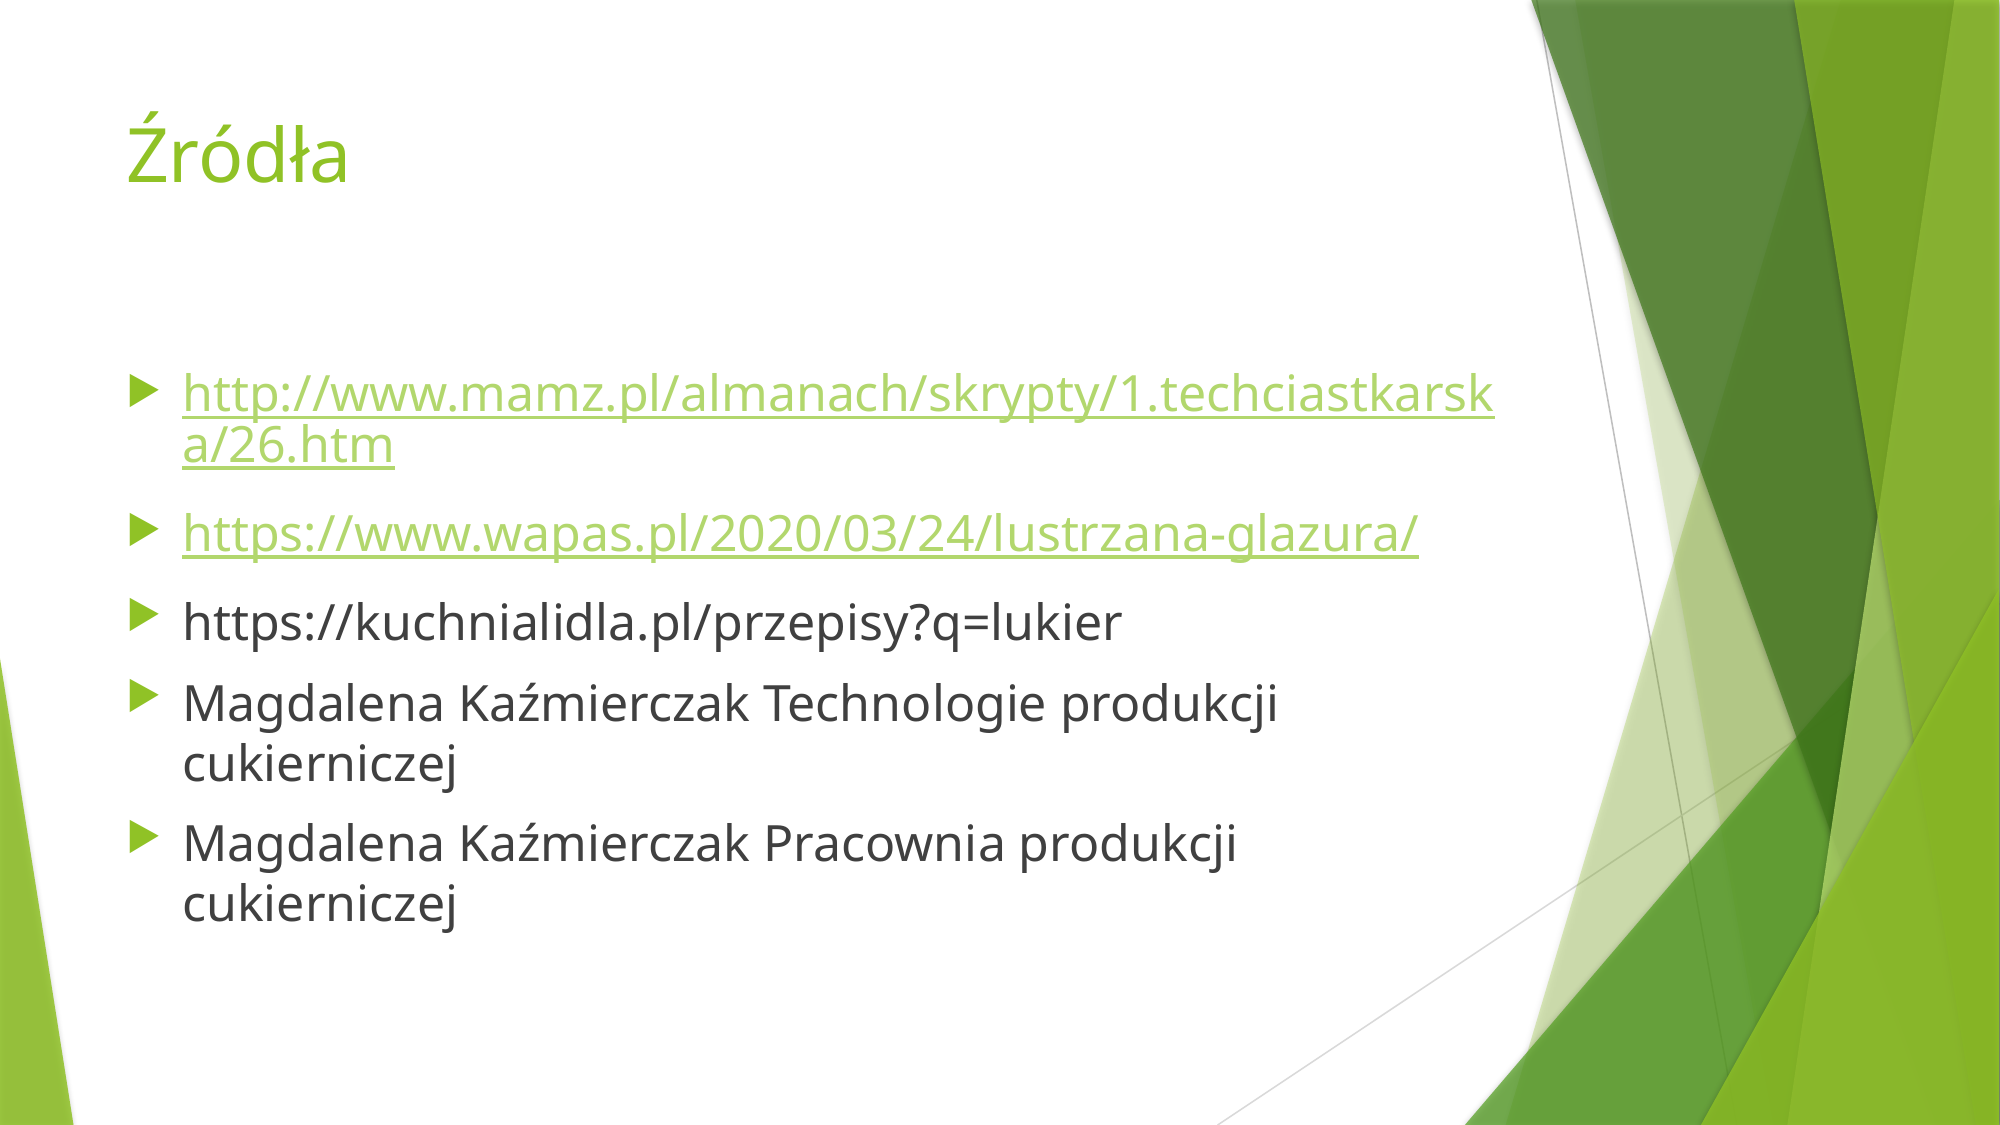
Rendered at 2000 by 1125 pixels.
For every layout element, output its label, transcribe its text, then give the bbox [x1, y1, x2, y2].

list http://www.mamz.pl/almanach/skrypty/1.techciastkarska/26.htm https://www.wapas.pl/2020/03/24/lustrzana-glazura/ https://kuchnialidla.pl/przepisy?q=lukier Magdalena Kaźmierczak Technologie produkcji cukierniczej Magdalena Kaźmierczak Pracownia produkcji cukierniczej [111, 354, 1521, 992]
title Źródła [111, 99, 1521, 317]
